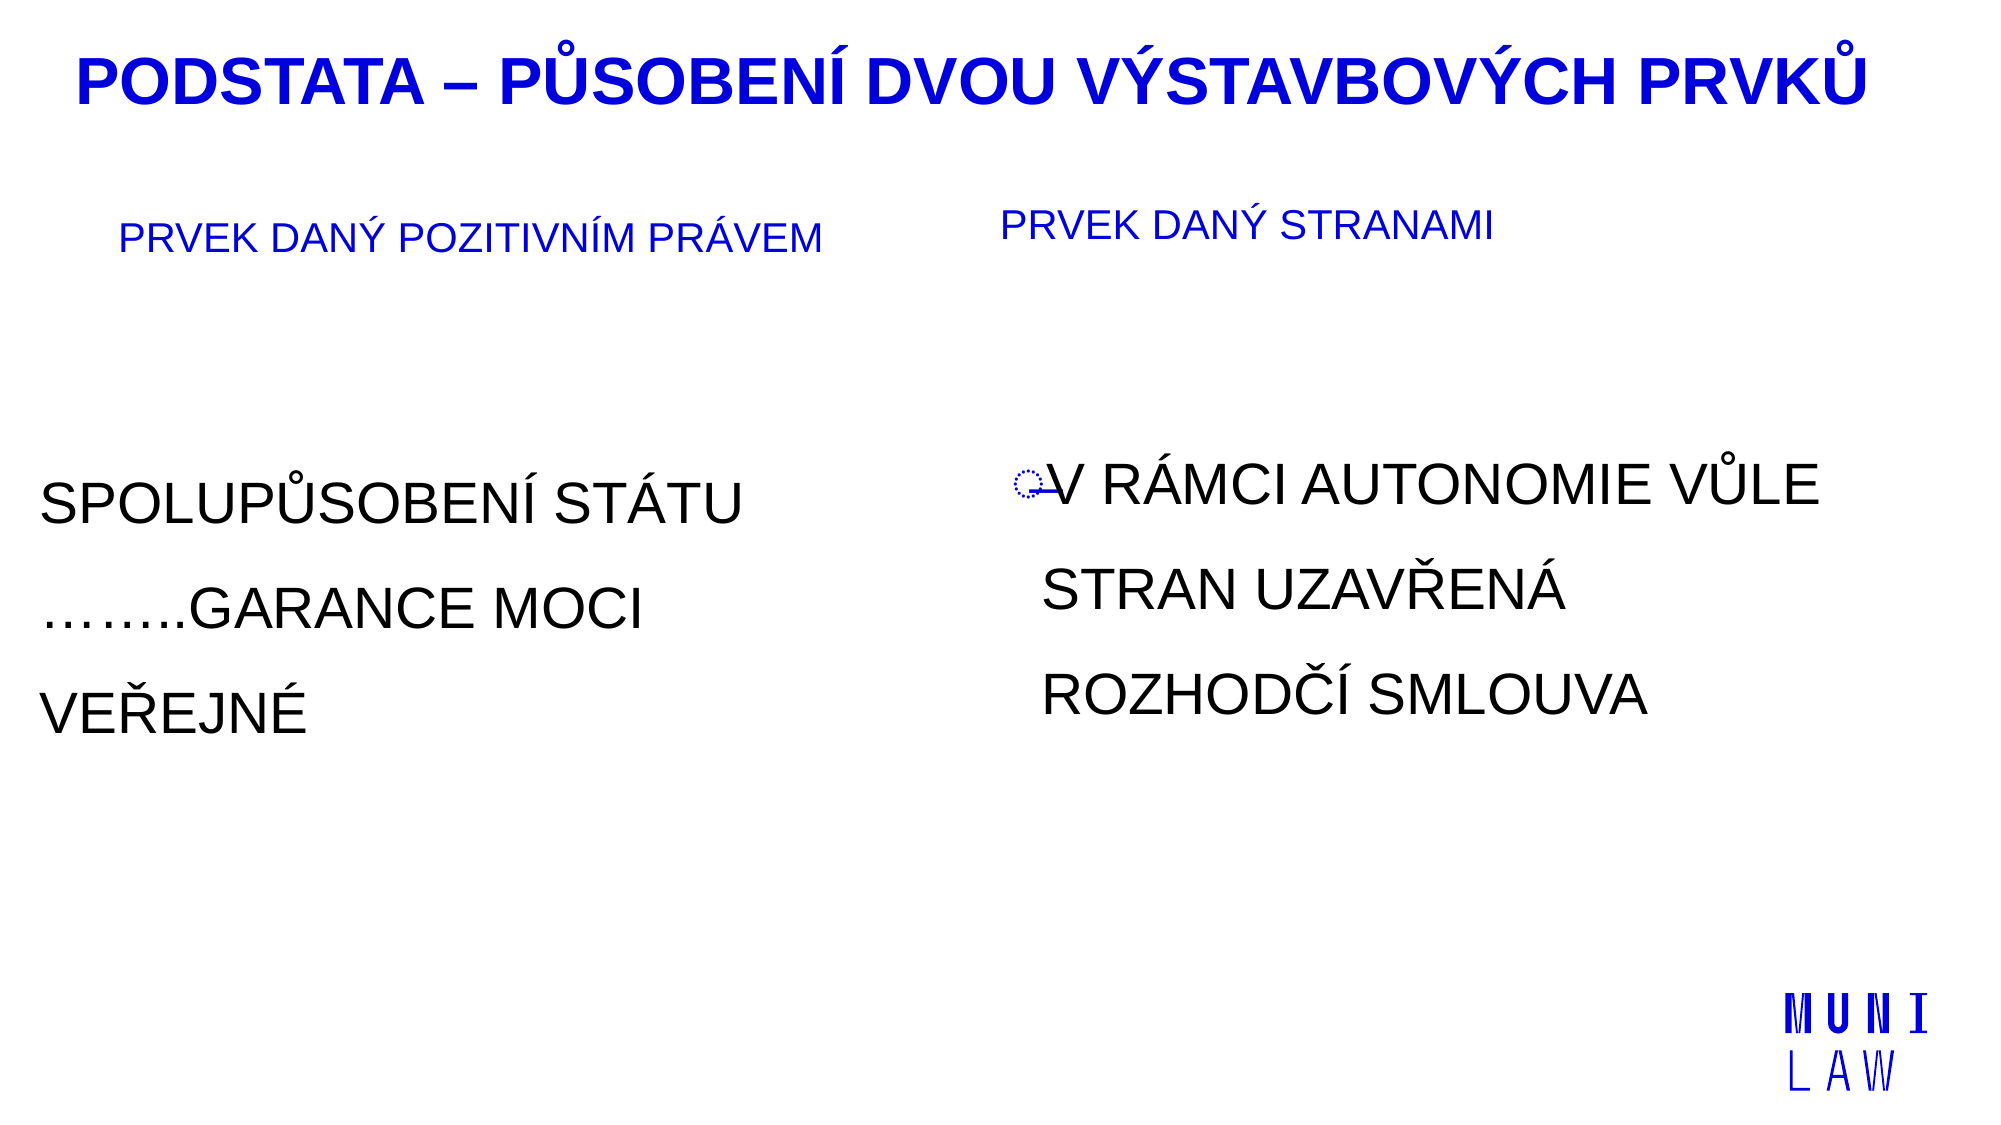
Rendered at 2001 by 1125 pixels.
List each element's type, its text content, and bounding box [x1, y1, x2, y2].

list PRVEK DANÝ POZITIVNÍM PRÁVEM [118, 212, 975, 258]
list SPOLUPŮSOBENÍ STÁTU ……..GARANCE MOCI VEŘEJNÉ [28, 360, 885, 957]
list V RÁMCI AUTONOMIE VŮLE STRAN UZAVŘENÁ ROZHODČÍ SMLOUVA [999, 341, 1857, 1021]
title PODSTATA – PŮSOBENÍ DVOU VÝSTAVBOVÝCH PRVKŮ [75, 34, 1883, 193]
list PRVEK DANÝ STRANAMI [999, 199, 1857, 258]
